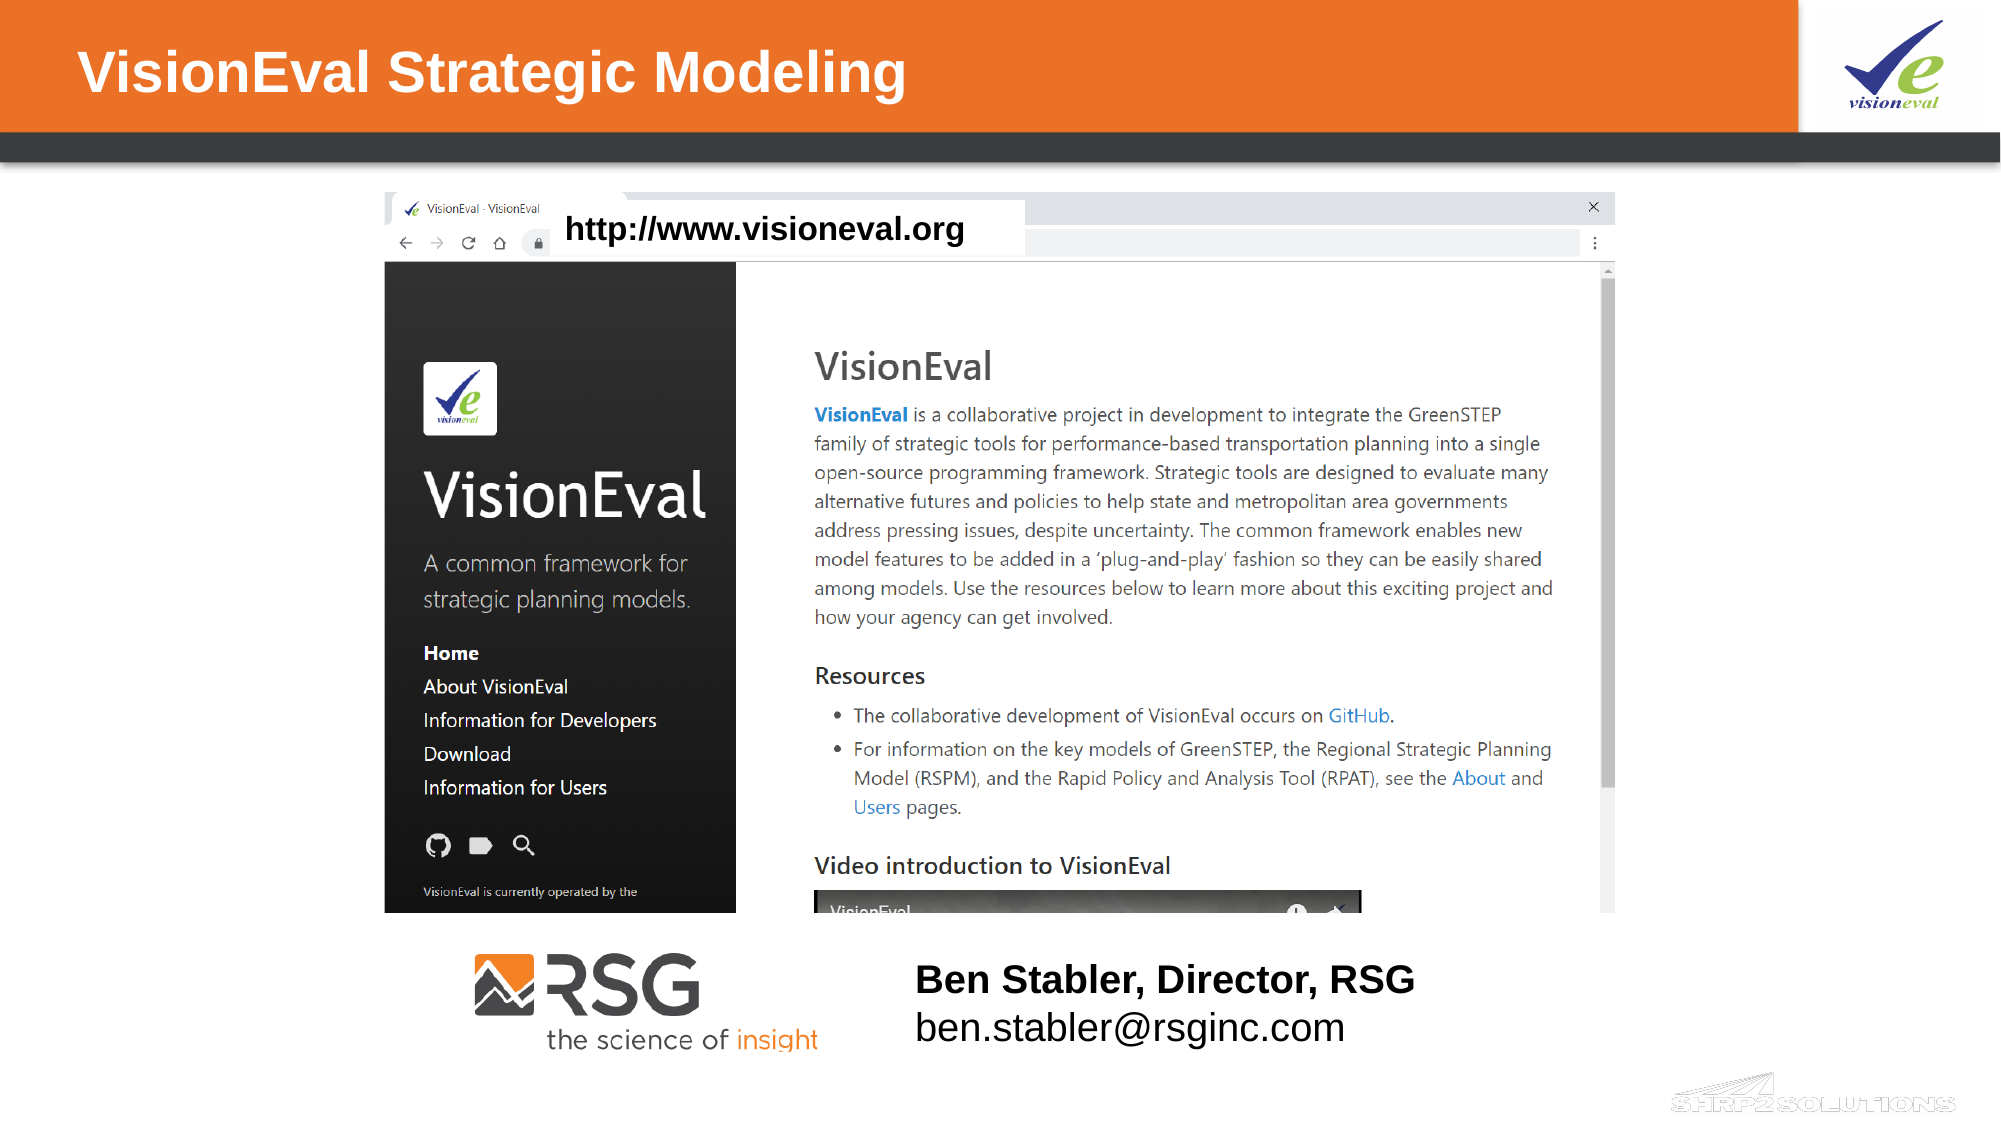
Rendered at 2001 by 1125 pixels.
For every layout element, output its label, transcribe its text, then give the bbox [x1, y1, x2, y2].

title VisionEval Strategic Modeling [62, 25, 1334, 113]
picture [1671, 1072, 1956, 1115]
picture [384, 191, 1616, 913]
picture [1817, 7, 1981, 129]
picture [474, 953, 818, 1052]
list Ben Stabler, Director, RSG ben.stabler@rsginc.com [900, 946, 1475, 1059]
